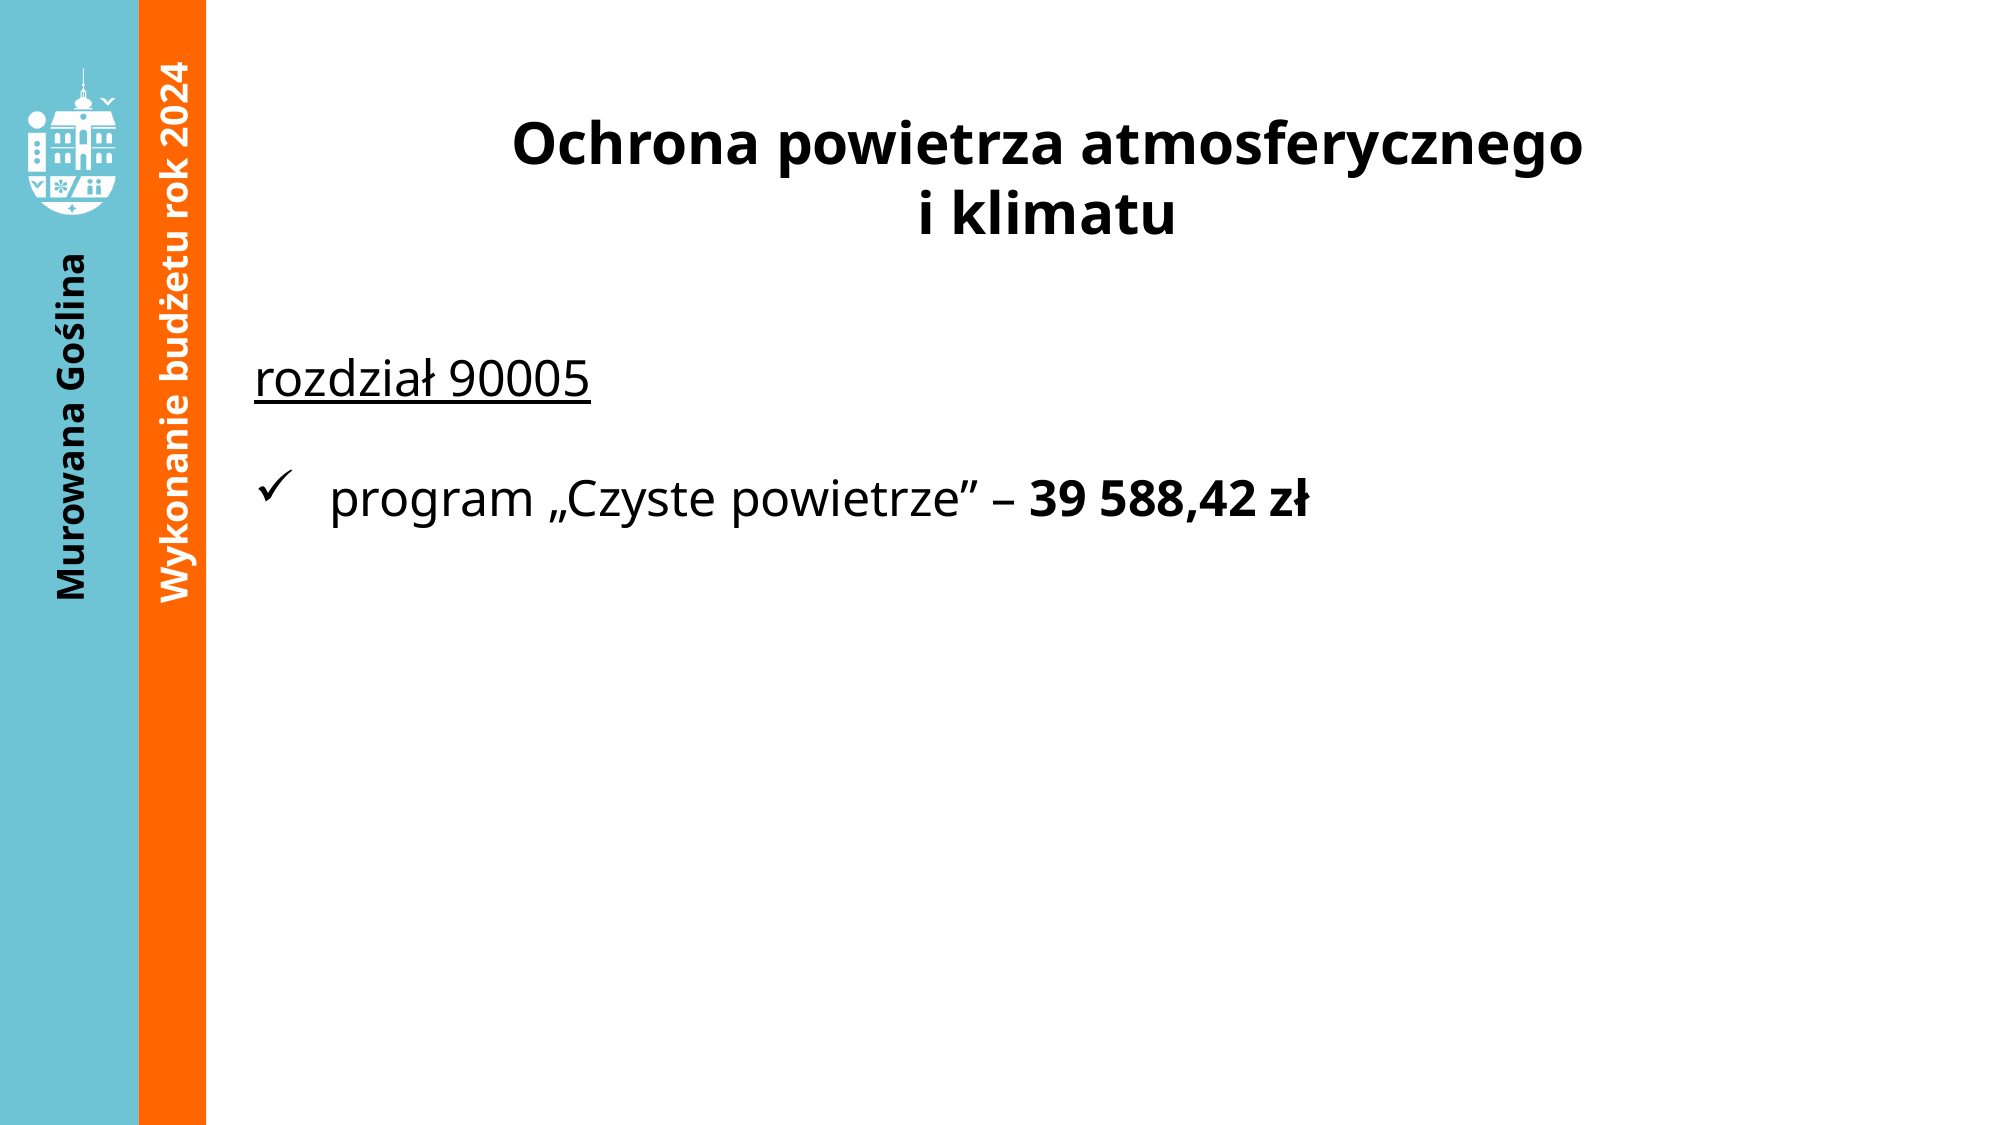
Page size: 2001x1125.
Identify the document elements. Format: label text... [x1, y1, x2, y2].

picture [28, 68, 116, 225]
text_box Ochrona powietrza atmosferycznego i klimatu rozdział 90005 program „Czyste powietrze” – 39 588,42 zł [239, 99, 1872, 704]
text_box Wykonanie budżetu rok 2024 [142, 25, 203, 619]
text_box [138, 0, 207, 1125]
